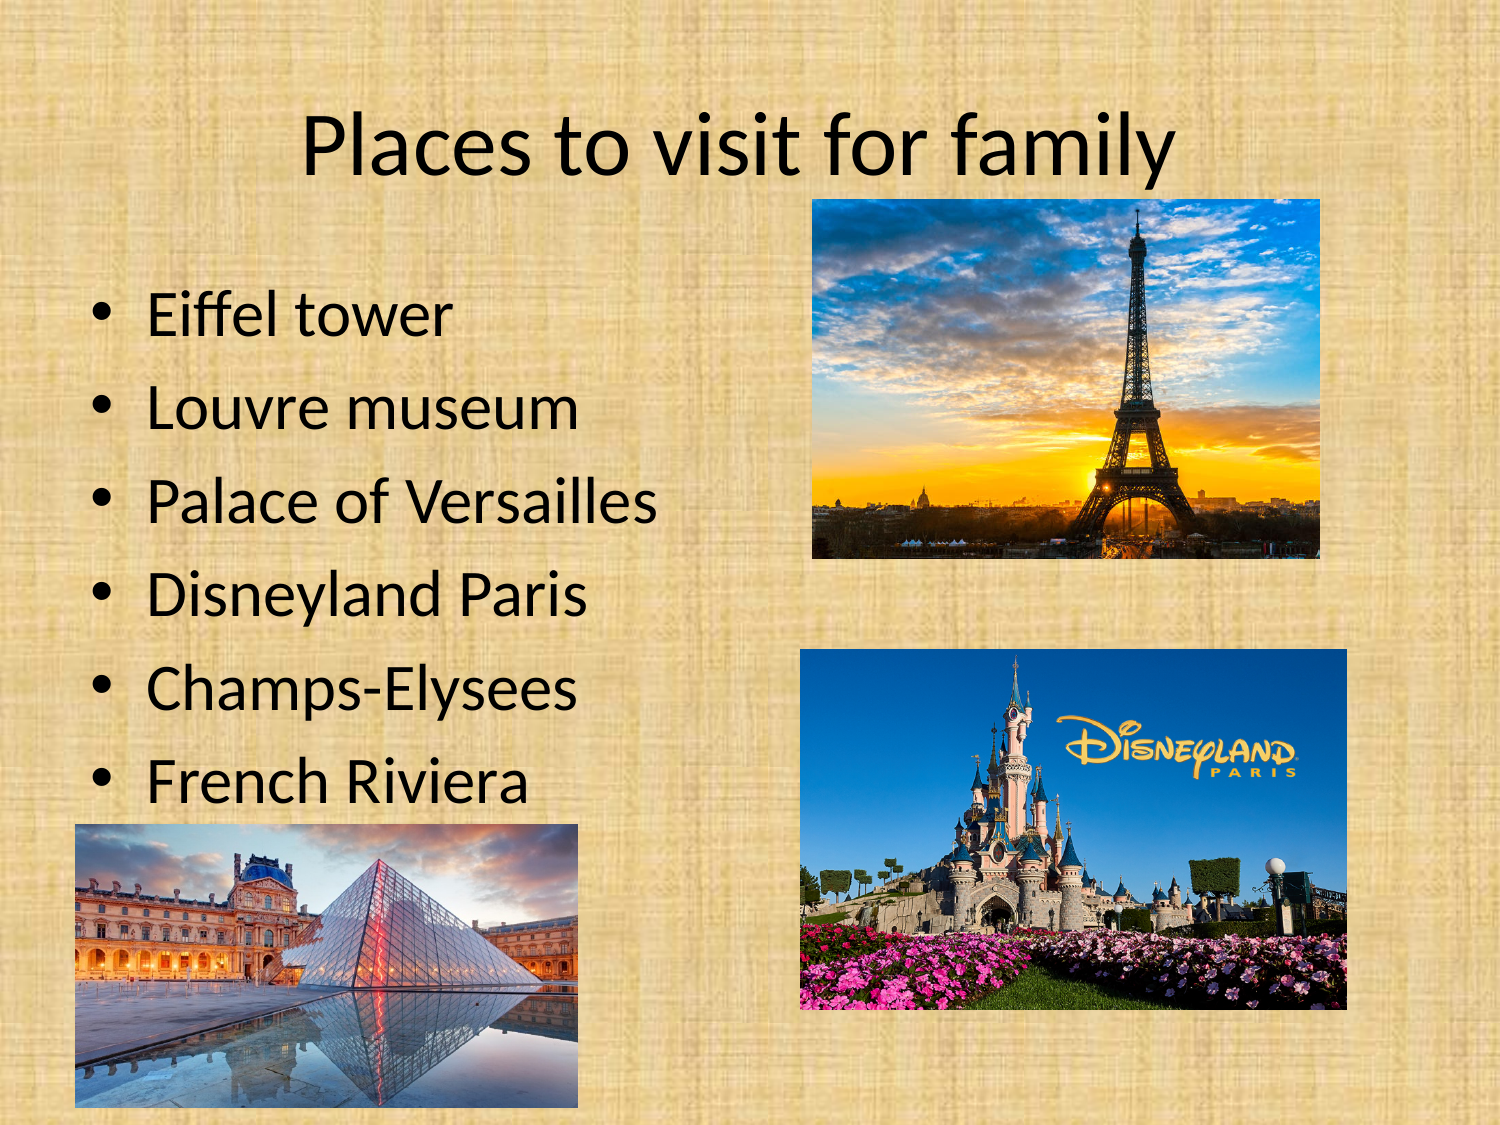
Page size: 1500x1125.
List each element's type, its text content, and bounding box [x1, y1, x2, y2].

title Places to visit for family [75, 45, 1425, 233]
picture [0, 0, 1500, 1125]
list Eiffel tower Louvre museum Palace of Versailles Disneyland Paris Champs-Elysees French Riviera [75, 262, 1425, 1005]
